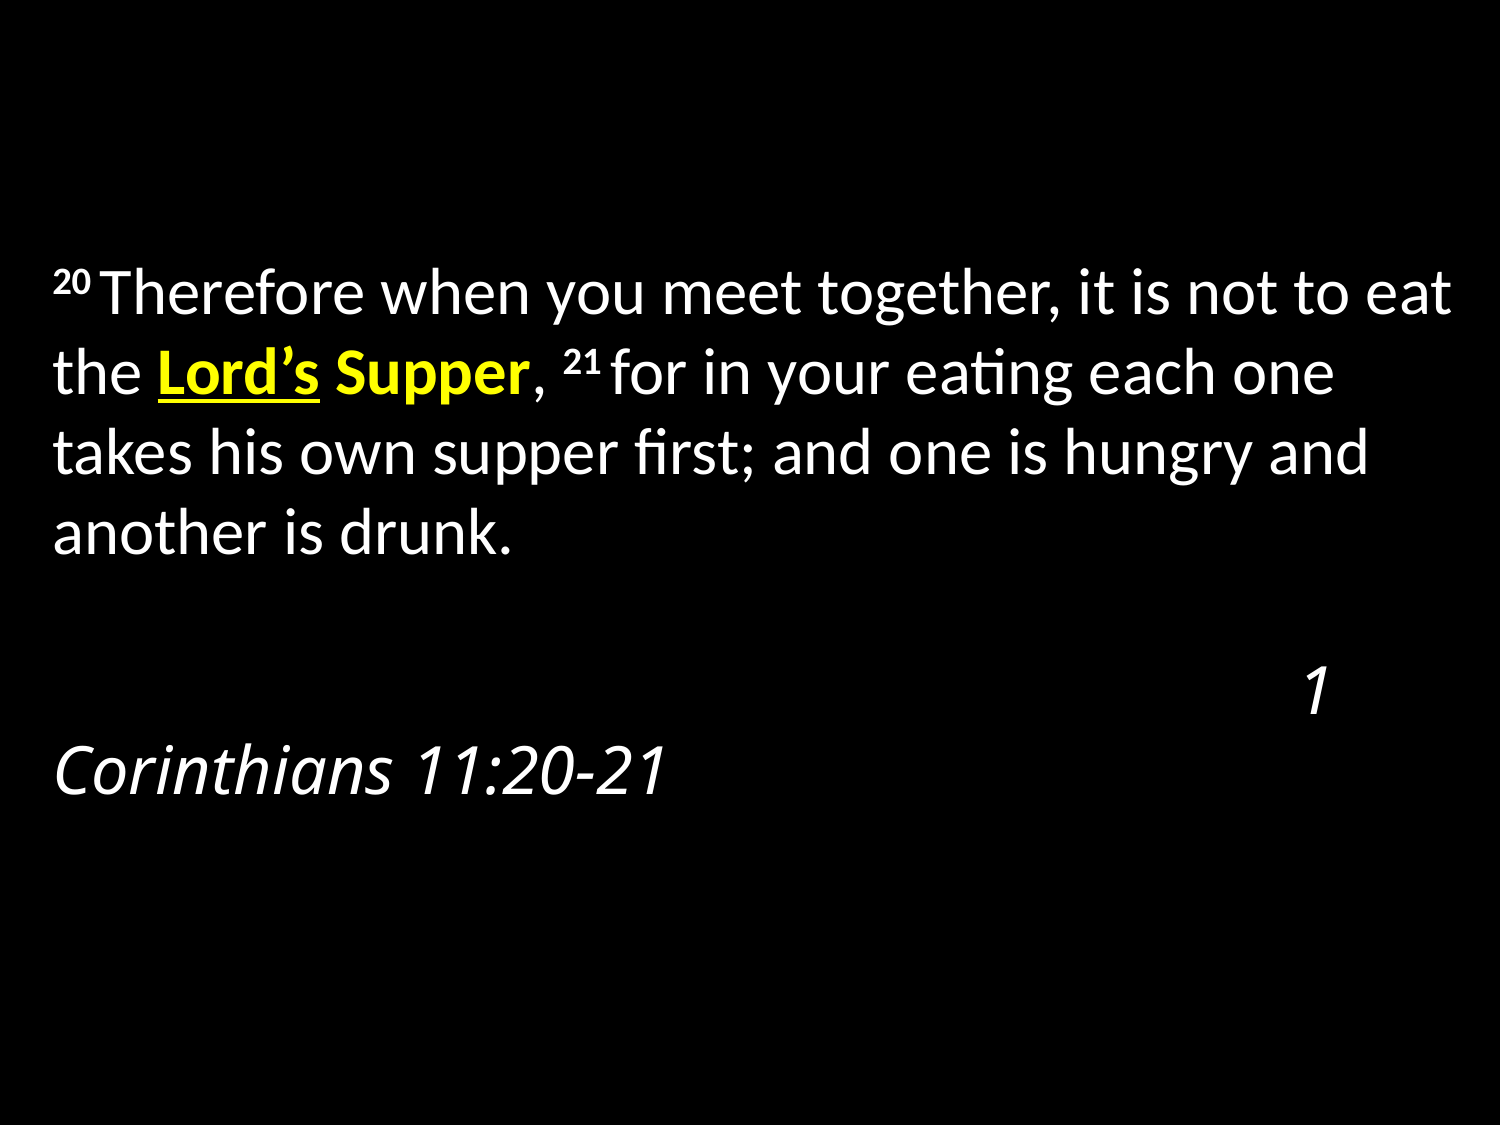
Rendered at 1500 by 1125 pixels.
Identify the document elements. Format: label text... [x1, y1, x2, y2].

text_box 20 Therefore when you meet together, it is not to eat the Lord’s Supper, 21 for in your eating each one takes his own supper first; and one is hungry and another is drunk. 1 Corinthians 11:20-21 [37, 240, 1500, 816]
